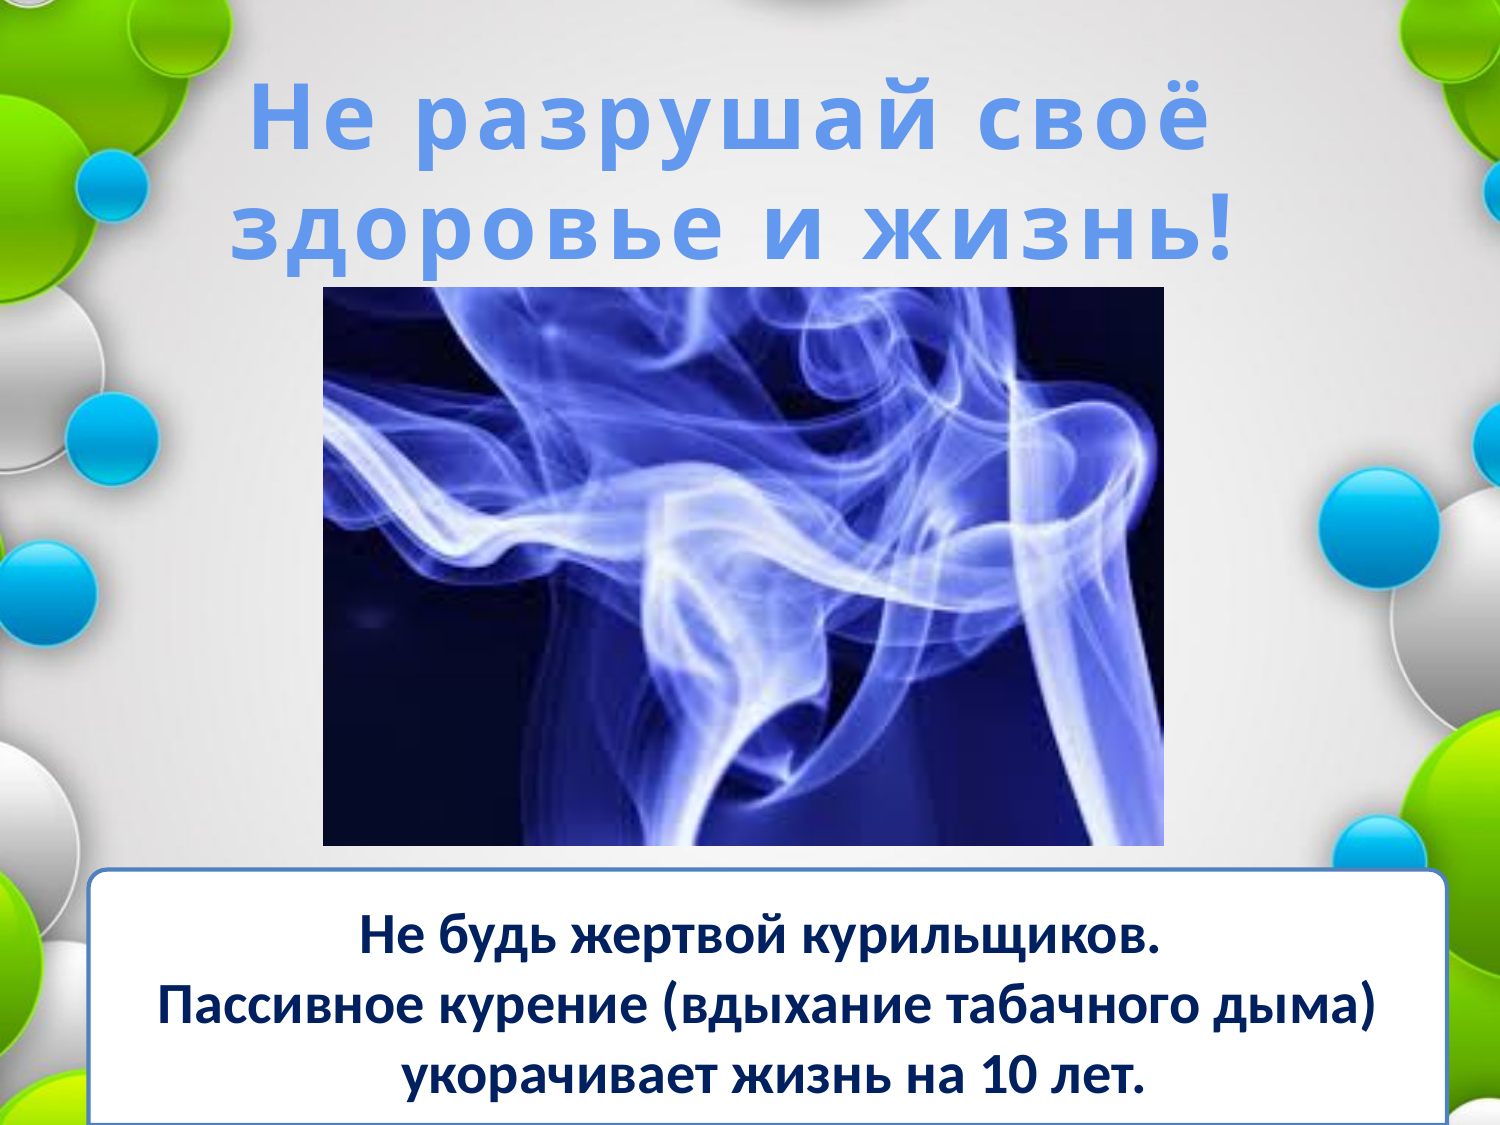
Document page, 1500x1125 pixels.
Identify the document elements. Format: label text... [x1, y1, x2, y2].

text_box Не будь жертвой курильщиков. Пассивное курение (вдыхание табачного дыма) укорачивает жизнь на 10 лет. [86, 867, 1450, 1125]
picture [0, 0, 1500, 1125]
text_box Не разрушай своё здоровье и жизнь! [17, 50, 1447, 285]
